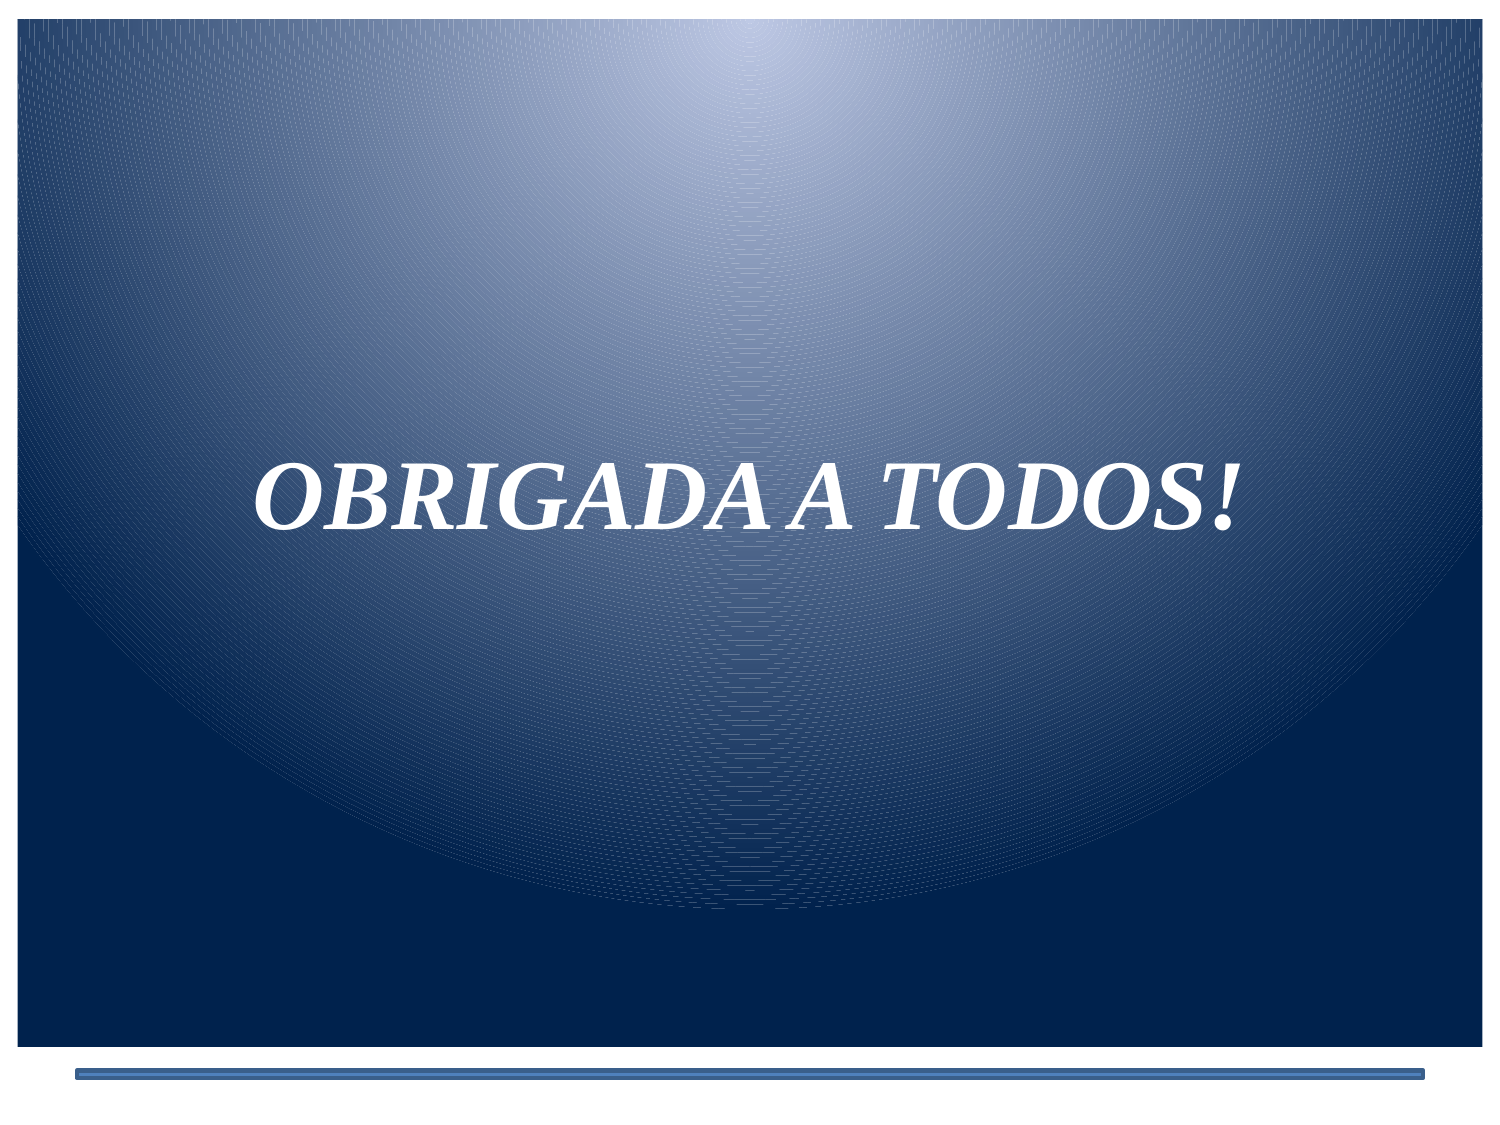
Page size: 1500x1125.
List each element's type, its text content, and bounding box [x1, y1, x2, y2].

text_box [75, 1068, 1425, 1080]
list OBRIGADA A TODOS! [17, 19, 1483, 1047]
